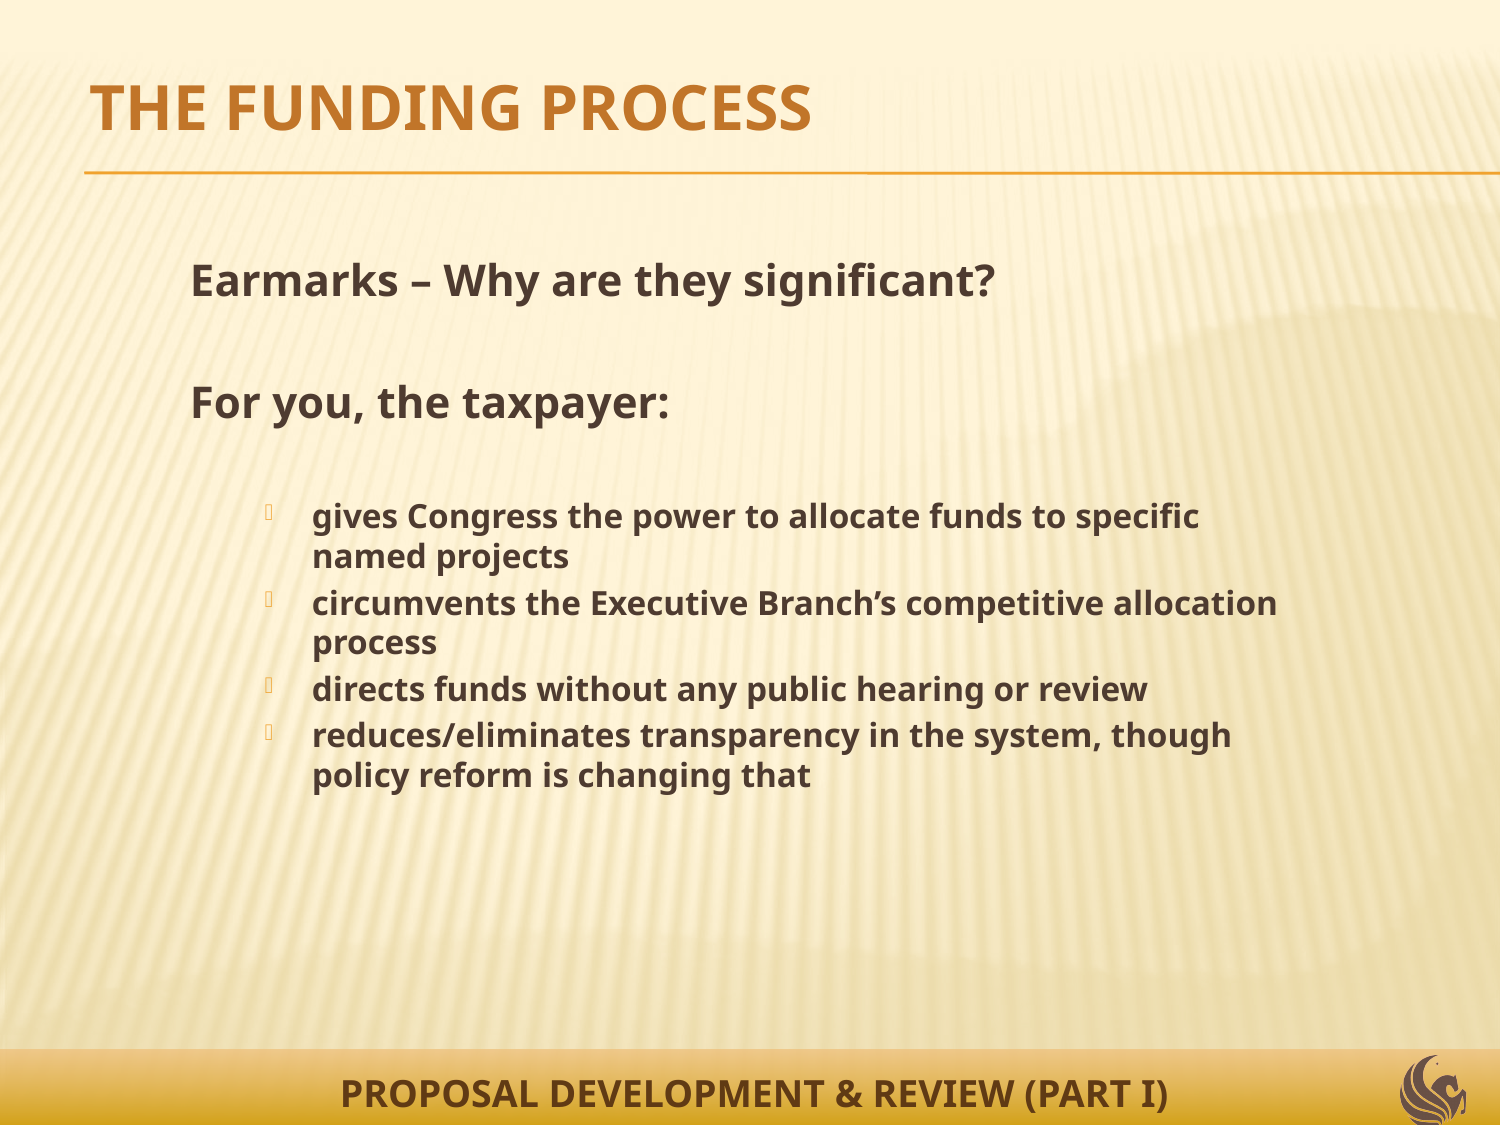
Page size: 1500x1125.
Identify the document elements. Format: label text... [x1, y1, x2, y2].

text_box [326, 282, 548, 477]
text_box Earmarks – Why are they significant? For you, the taxpayer: gives Congress the power to allocate funds to specific named projects circumvents the Executive Branch’s competitive allocation process directs funds without any public hearing or review reduces/eliminates transparency in the system, though policy reform is changing that [137, 183, 1297, 1059]
text_box THE FUNDING PROCESS [75, 45, 1400, 150]
text_box PROPOSAL DEVELOPMENT & REVIEW (PART I) [23, 1062, 1486, 1123]
